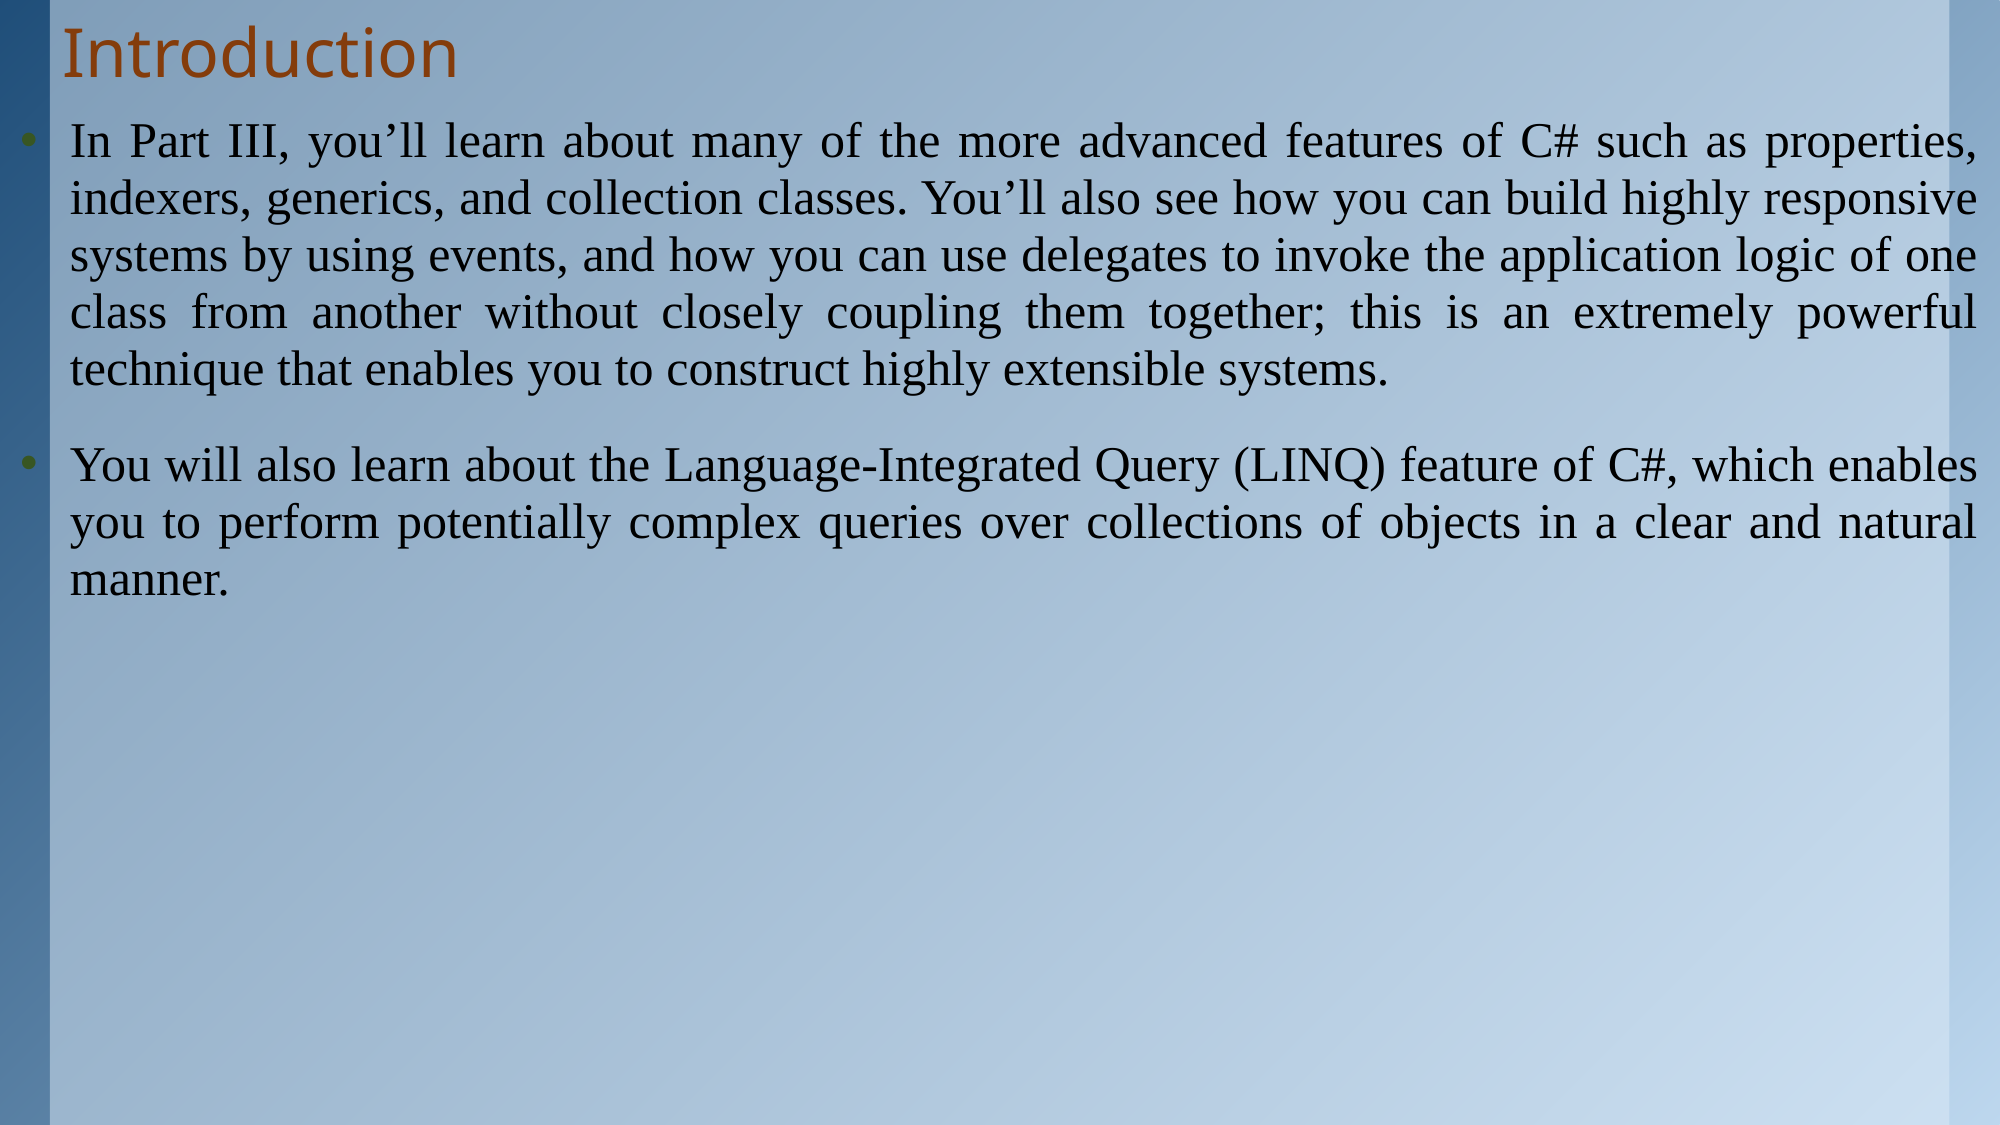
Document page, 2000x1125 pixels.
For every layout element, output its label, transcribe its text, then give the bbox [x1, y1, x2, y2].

title Introduction [42, 12, 1969, 101]
list In Part III, you’ll learn about many of the more advanced features of C# such as properties, indexers, generics, and collection classes. You’ll also see how you can build highly responsive systems by using events, and how you can use delegates to invoke the application logic of one class from another without closely coupling them together; this is an extremely powerful technique that enables you to construct highly extensible systems. You will also learn about the Language-Integrated Query (LINQ) feature of C#, which enables you to perform potentially complex queries over collections of objects in a clear and natural manner. [0, 101, 2000, 1125]
